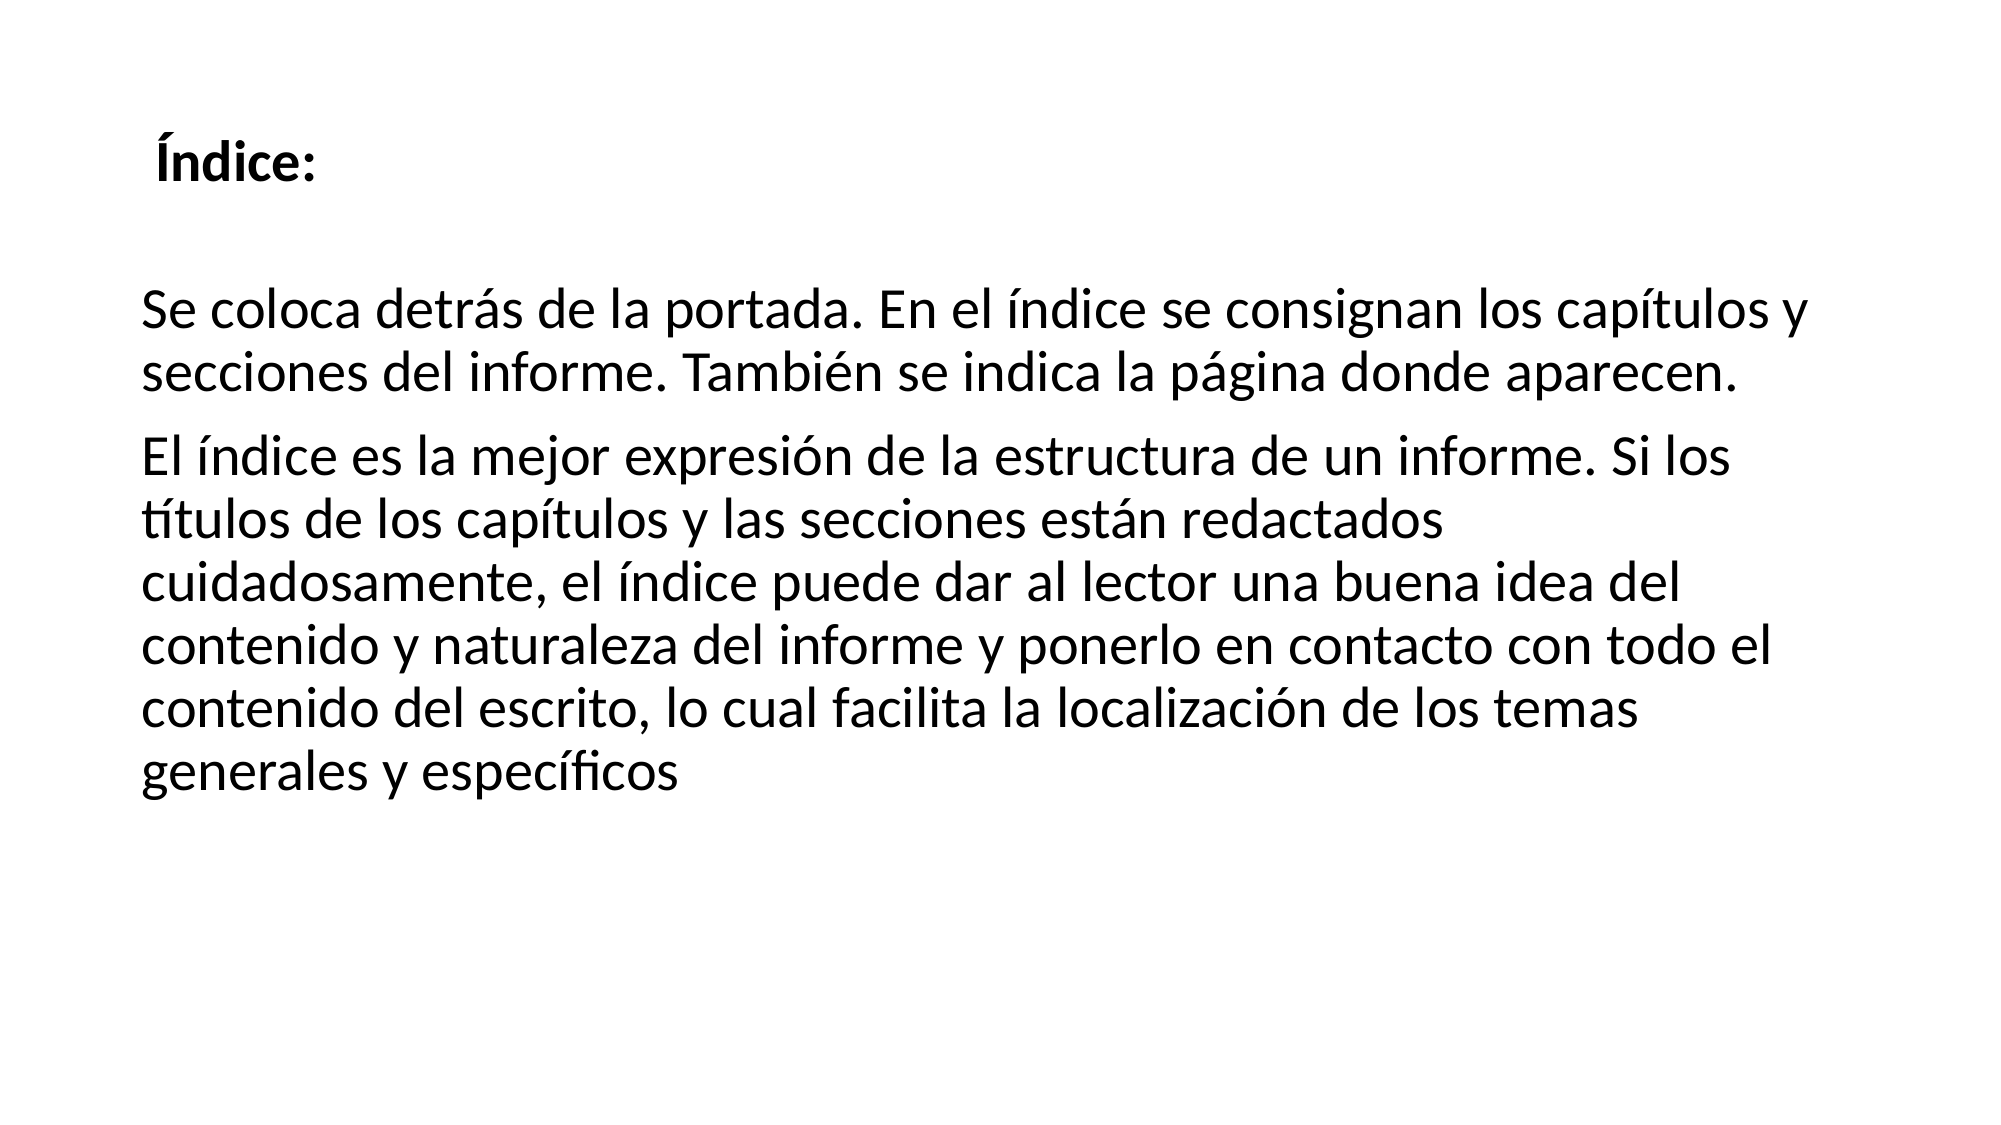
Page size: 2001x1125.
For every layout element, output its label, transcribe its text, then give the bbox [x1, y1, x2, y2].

list Índice: Se coloca detrás de la portada. En el índice se consignan los capítulos y secciones del informe. También se indica la página donde aparecen. El índice es la mejor expresión de la estructura de un informe. Si los títulos de los capítulos y las secciones están redactados cuidadosamente, el índice puede dar al lector una buena idea del contenido y naturaleza del informe y ponerlo en contacto con todo el contenido del escrito, lo cual facilita la localización de los temas generales y específicos [126, 124, 1852, 838]
